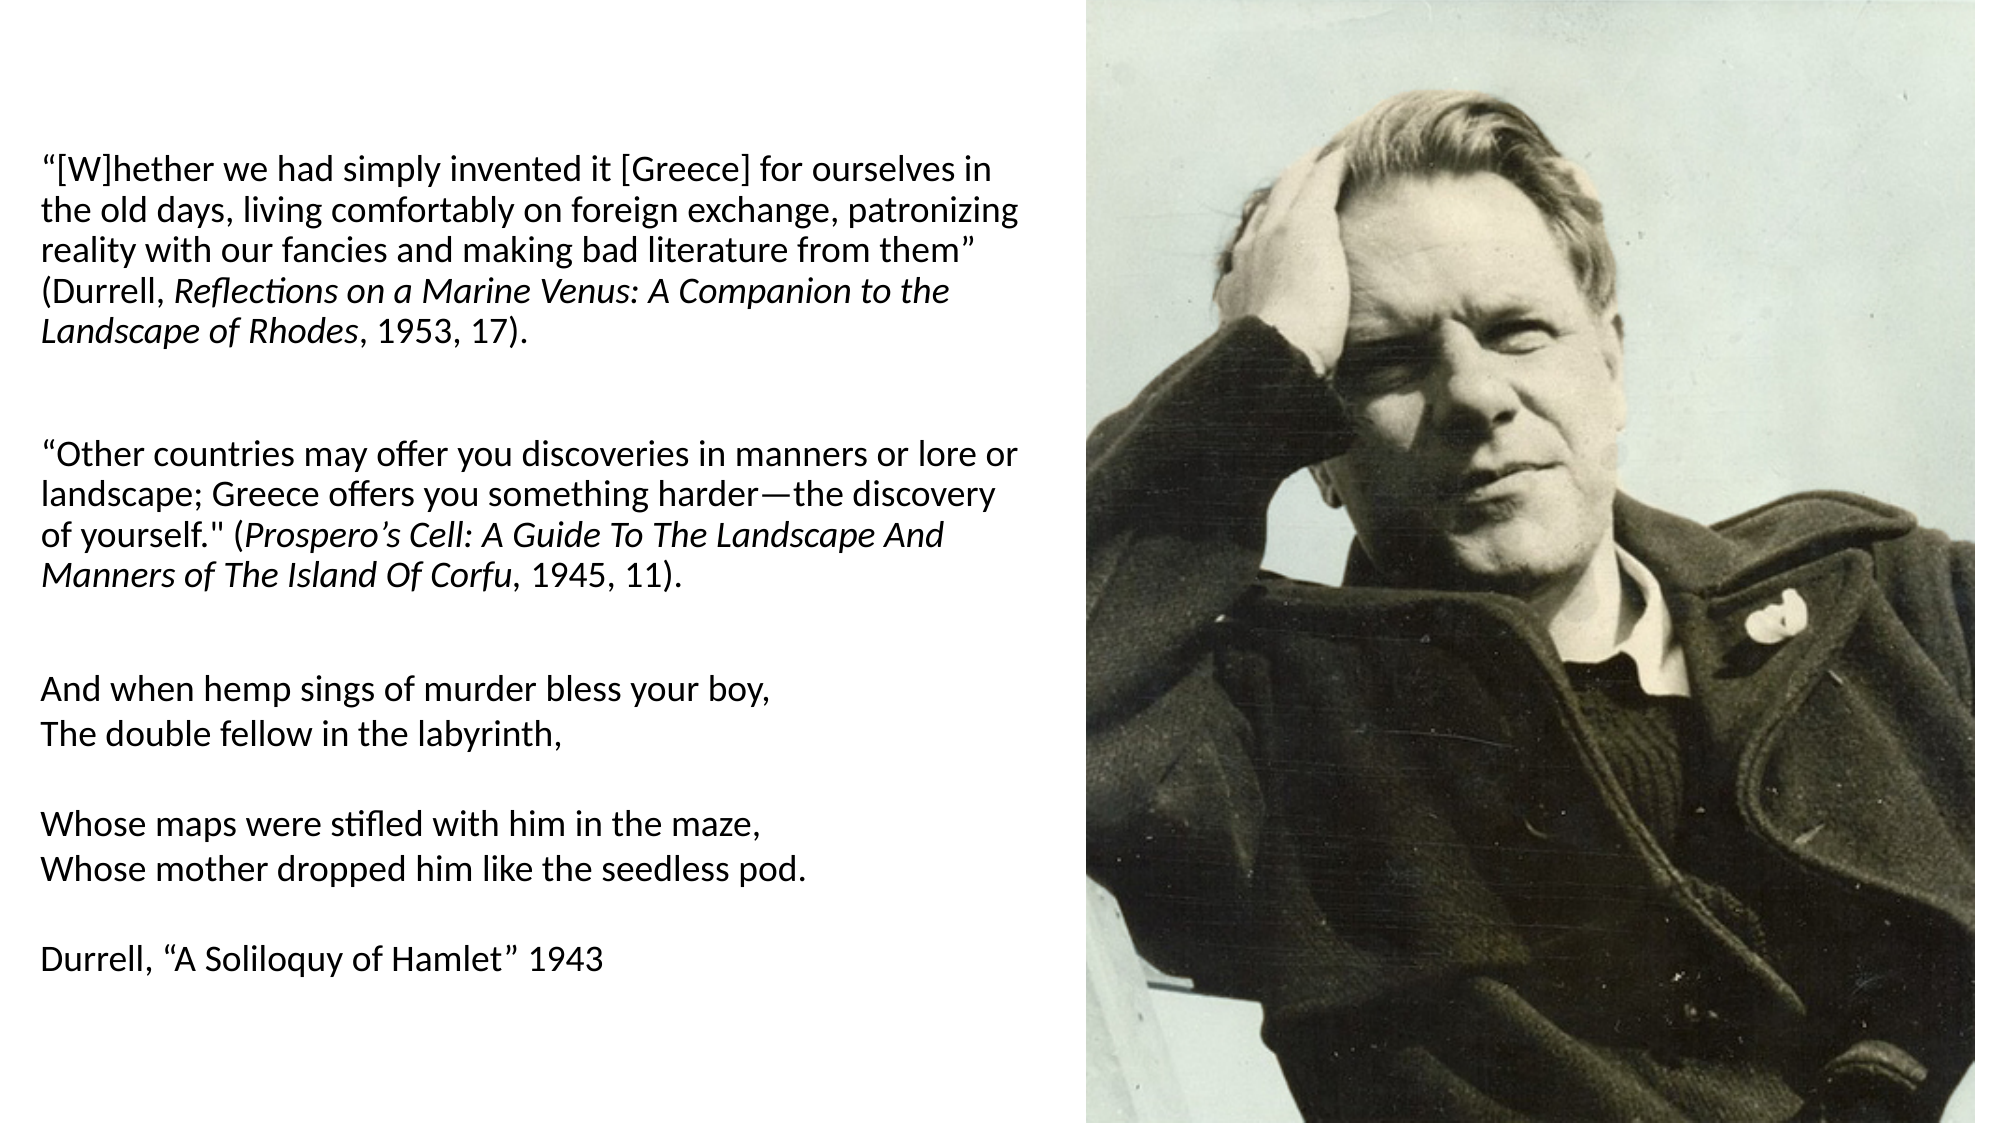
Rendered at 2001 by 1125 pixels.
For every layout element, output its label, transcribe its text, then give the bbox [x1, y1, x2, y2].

list “[W]hether we had simply invented it [Greece] for ourselves in the old days, living comfortably on foreign exchange, patronizing reality with our fancies and making bad literature from them” (Durrell, Reflections on a Marine Venus: A Companion to the Landscape of Rhodes, 1953, 17). “Other countries may offer you discoveries in manners or lore or landscape; Greece offers you something harder—the discovery of yourself." (Prospero’s Cell: A Guide To The Landscape And Manners of The Island Of Corfu, 1945, 11). [25, 14, 1043, 1014]
picture [1086, 0, 1975, 1123]
text_box And when hemp sings of murder bless your boy, The double fellow in the labyrinth, Whose maps were stifled with him in the maze, Whose mother dropped him like the seedless pod. Durrell, “A Soliloquy of Hamlet” 1943 [25, 611, 891, 987]
